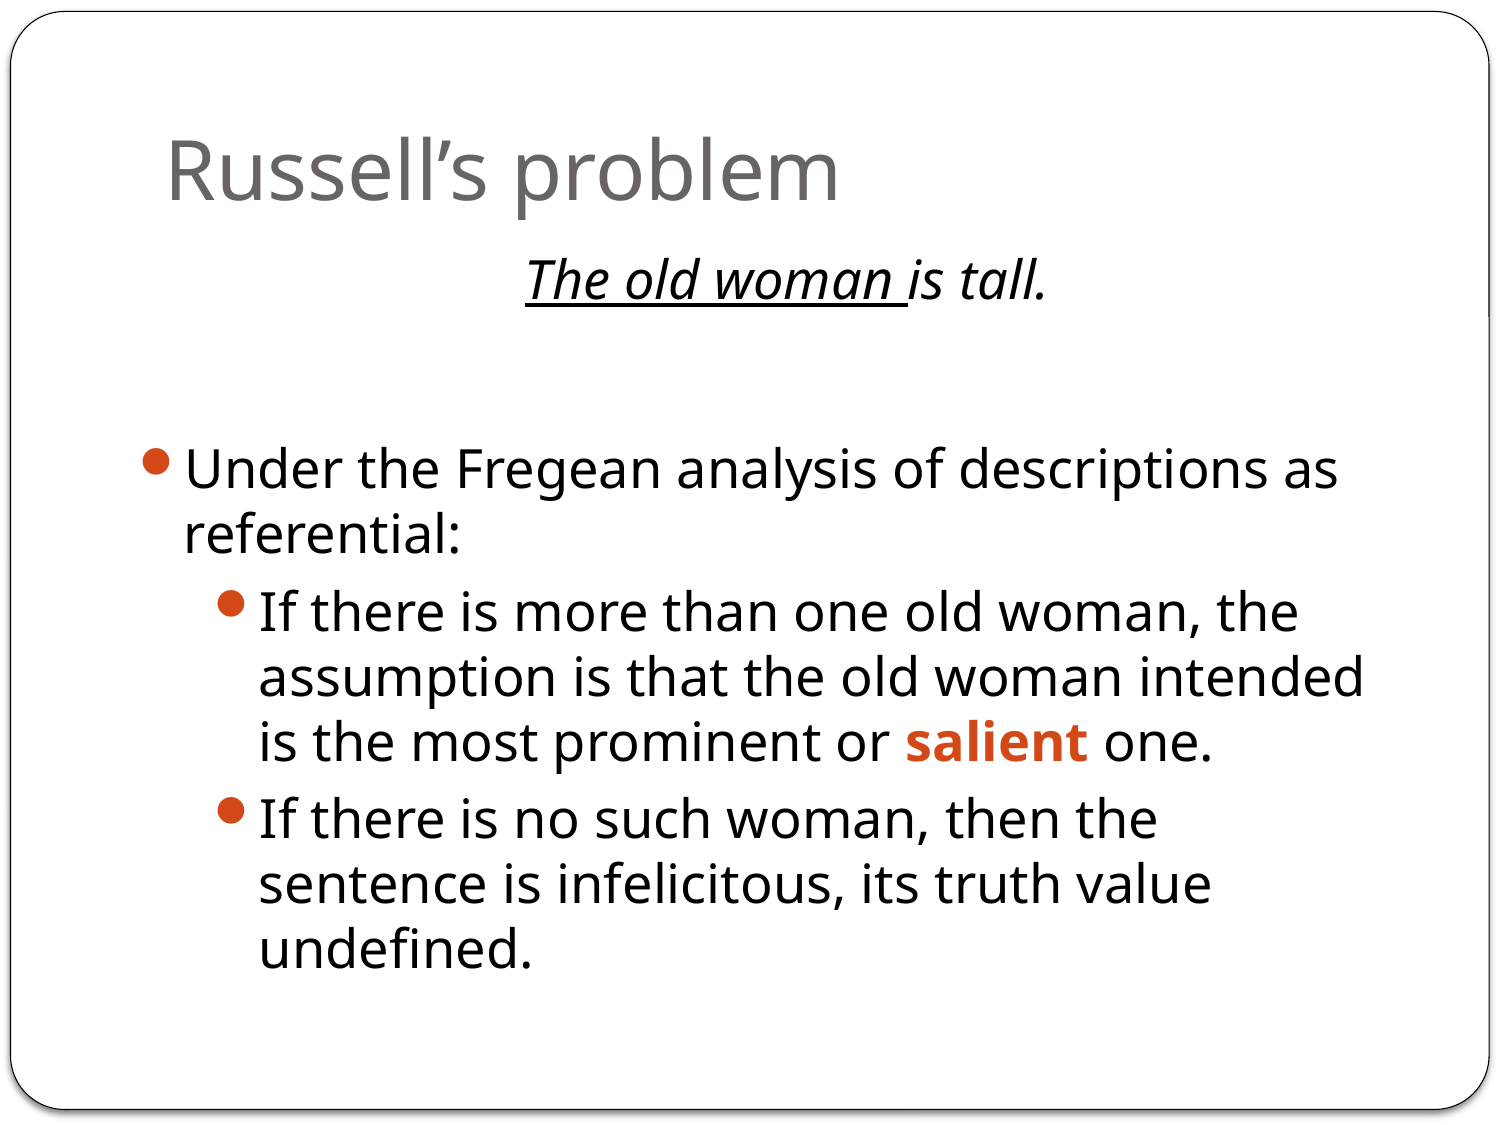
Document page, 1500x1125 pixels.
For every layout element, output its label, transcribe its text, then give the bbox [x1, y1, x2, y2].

title Russell’s problem [150, 45, 1425, 233]
text_box Under the Fregean analysis of descriptions as referential: If there is more than one old woman, the assumption is that the old woman intended is the most prominent or salient one. If there is no such woman, then the sentence is infelicitous, its truth value undefined. [123, 349, 1399, 1024]
list The old woman is tall. [150, 237, 1425, 350]
